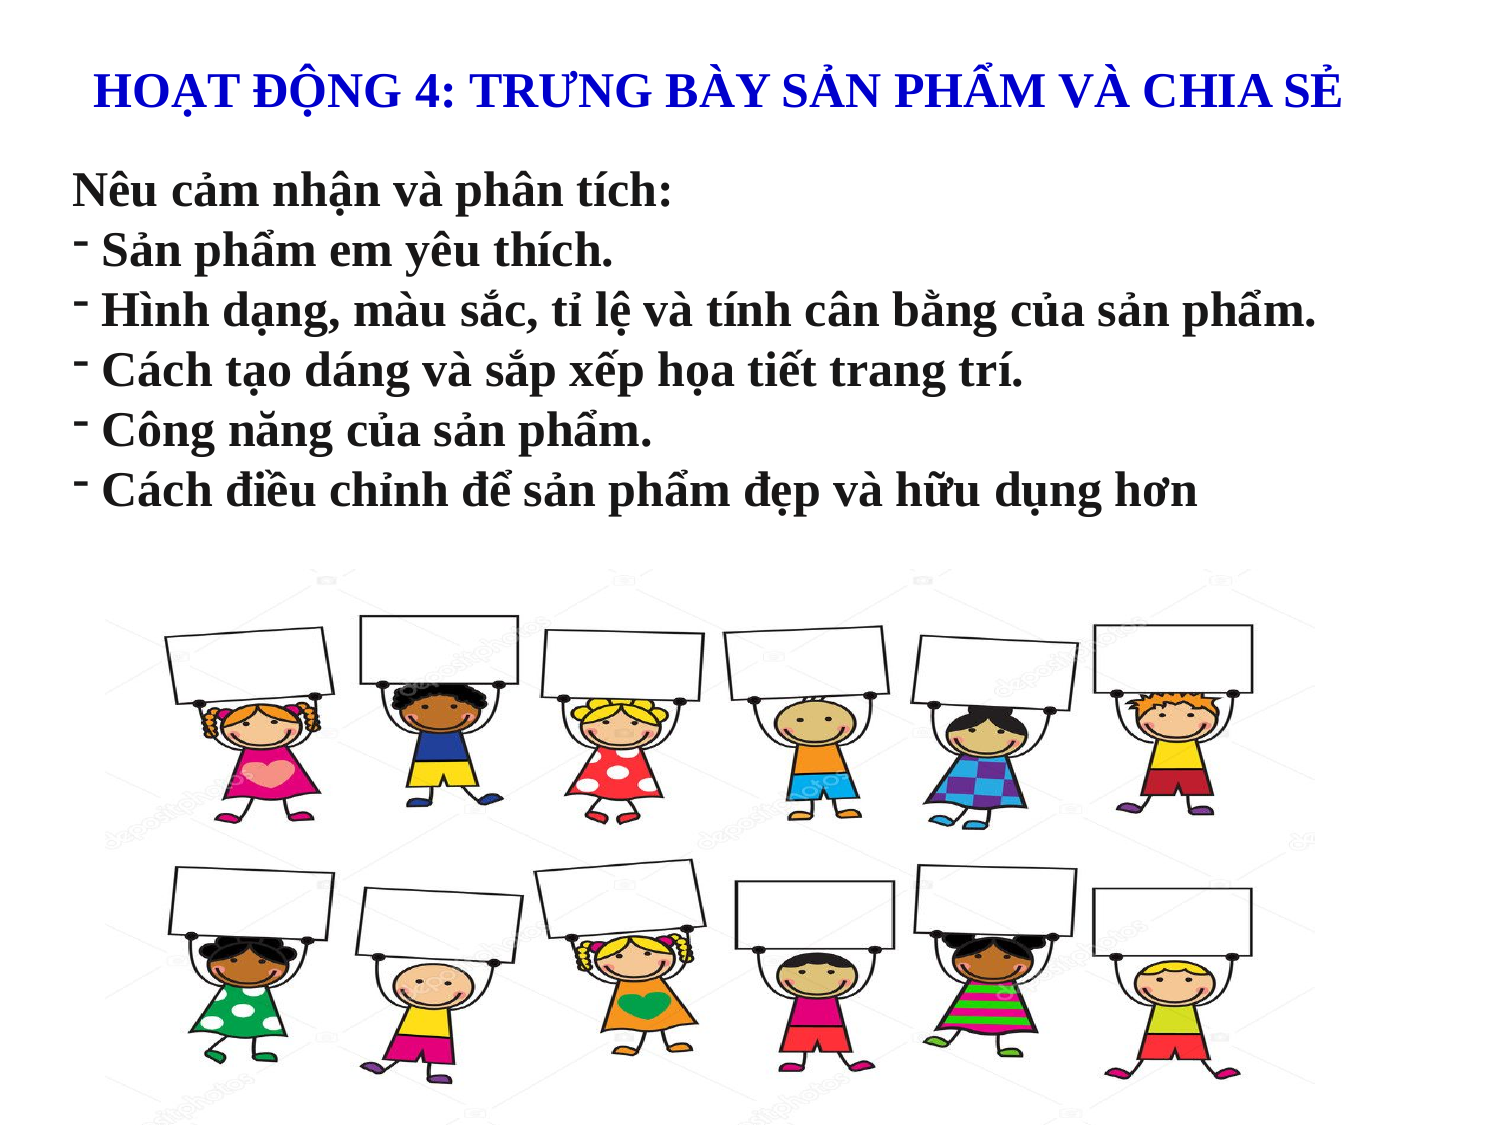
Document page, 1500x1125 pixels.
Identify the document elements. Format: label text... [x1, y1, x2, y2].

text_box HOẠT ĐỘNG 4: TRƯNG BÀY SẢN PHẨM VÀ CHIA SẺ [50, 49, 1401, 260]
picture [105, 569, 1315, 1125]
text_box Nêu cảm nhận và phân tích: Sản phẩm em yêu thích. Hình dạng, màu sắc, tỉ lệ và tính cân bằng của sản phẩm. Cách tạo dáng và sắp xếp họa tiết trang trí. Công năng của sản phẩm. Cách điều chỉnh để sản phẩm đẹp và hữu dụng hơn [57, 149, 1458, 525]
